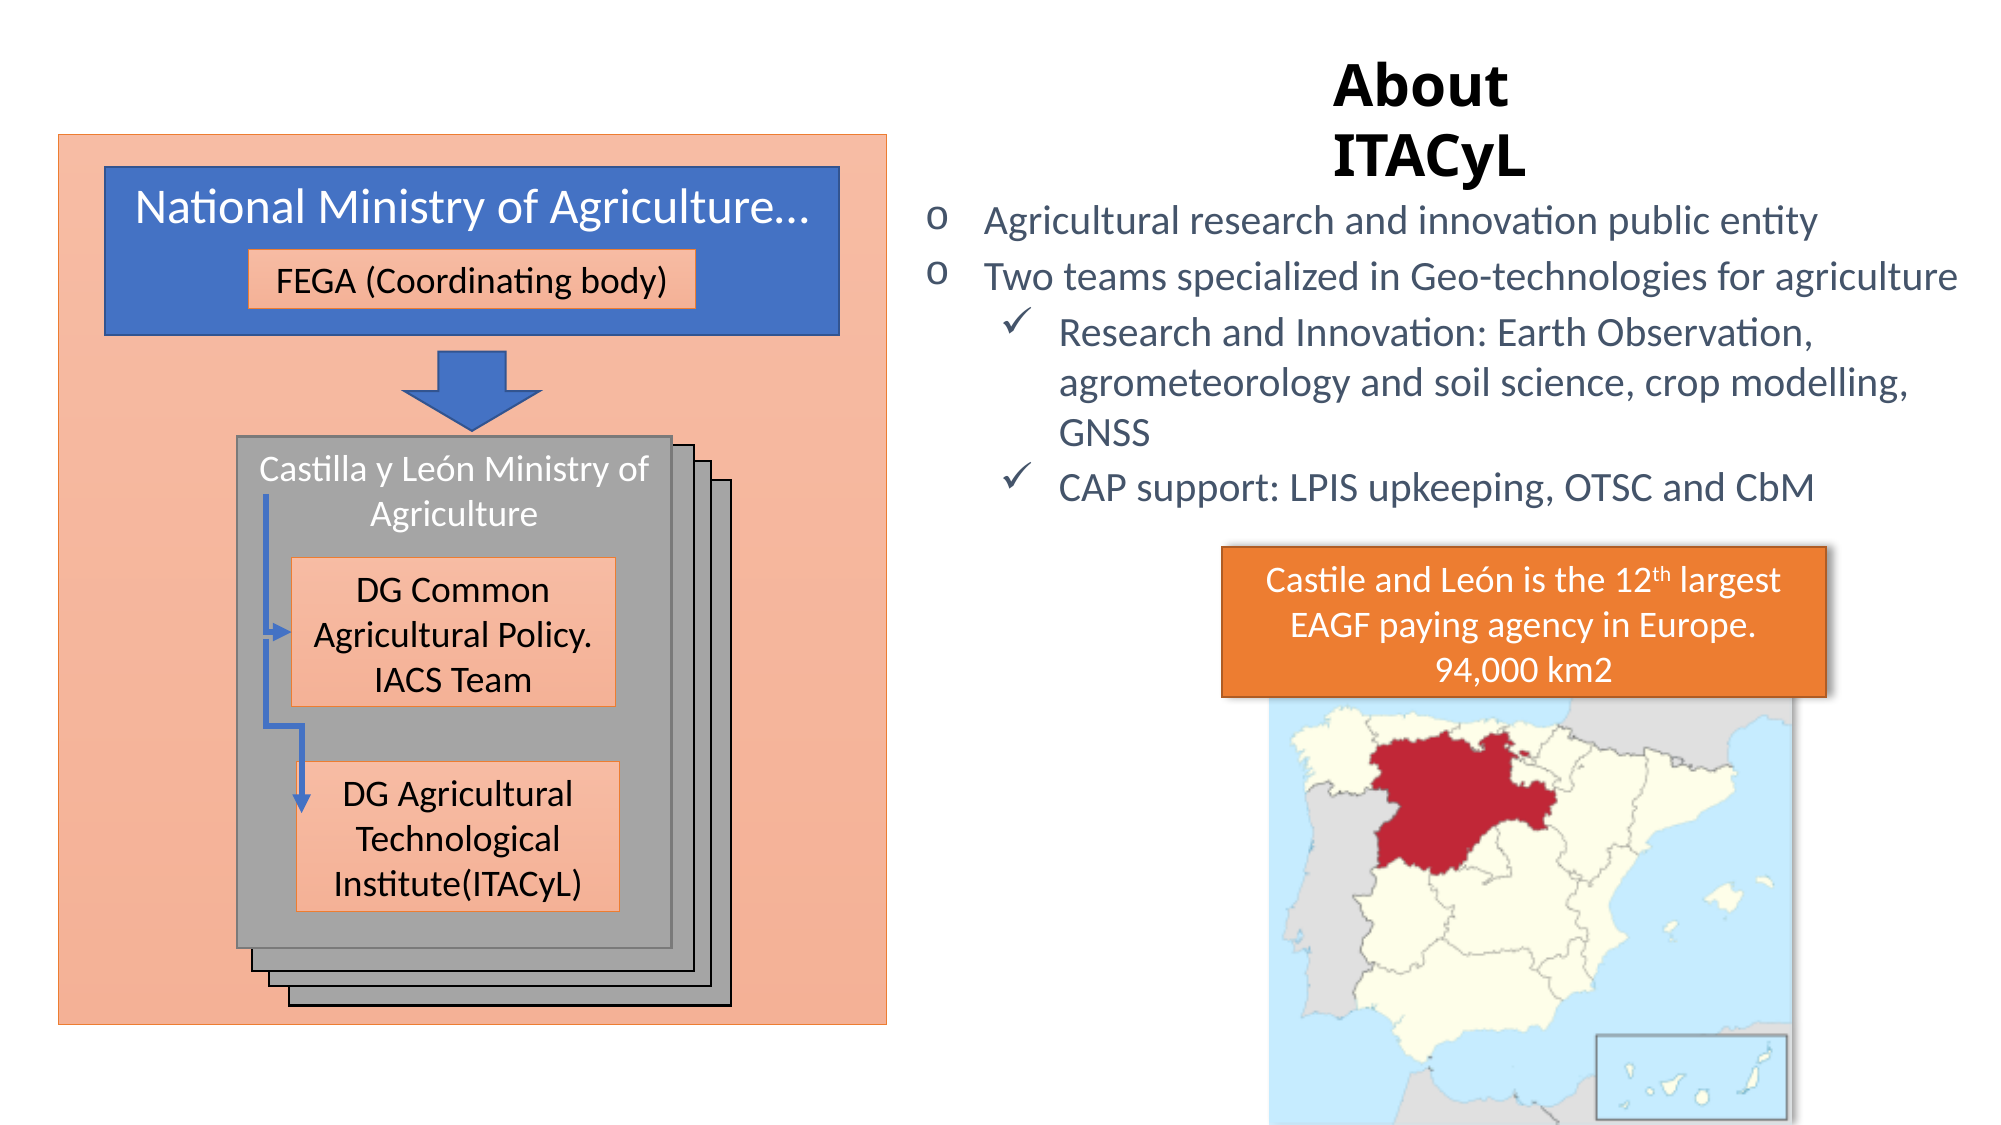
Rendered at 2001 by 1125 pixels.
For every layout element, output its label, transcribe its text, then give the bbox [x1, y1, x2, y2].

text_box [58, 134, 887, 1025]
text_box Castile and León is the 12th largest EAGF paying agency in Europe. 94,000 km2 [1221, 546, 1827, 698]
picture [1269, 677, 1792, 1125]
text_box About ITACyL [1318, 40, 1668, 195]
text_box Agricultural research and innovation public entity Two teams specialized in Geo-technologies for agriculture Research and Innovation: Earth Observation, agrometeorology and soil science, crop modelling, GNSS CAP support: LPIS upkeeping, OTSC and CbM [887, 139, 1996, 564]
